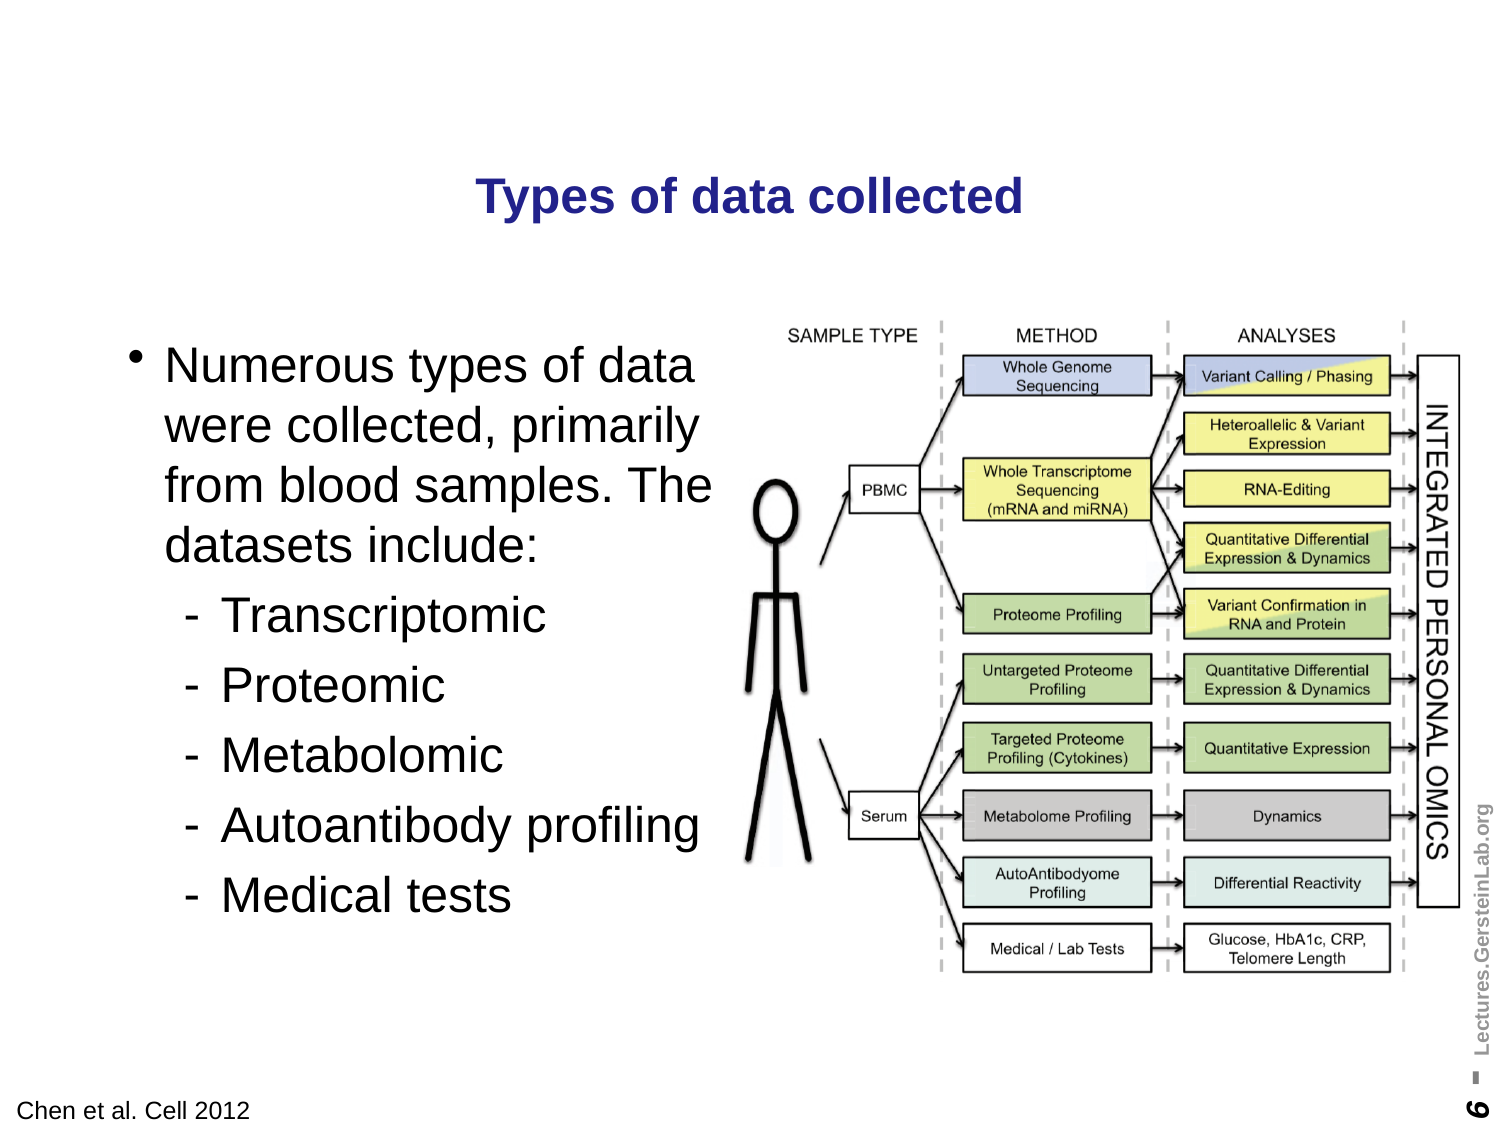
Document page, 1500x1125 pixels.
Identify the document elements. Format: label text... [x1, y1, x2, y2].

list Numerous types of data were collected, primarily from blood samples. The datasets include: Transcriptomic Proteomic Metabolomic Autoantibody profiling Medical tests [112, 324, 746, 1086]
text_box Chen et al. Cell 2012 [1, 1087, 266, 1125]
title Types of data collected [112, 99, 1388, 288]
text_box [722, 308, 1468, 986]
